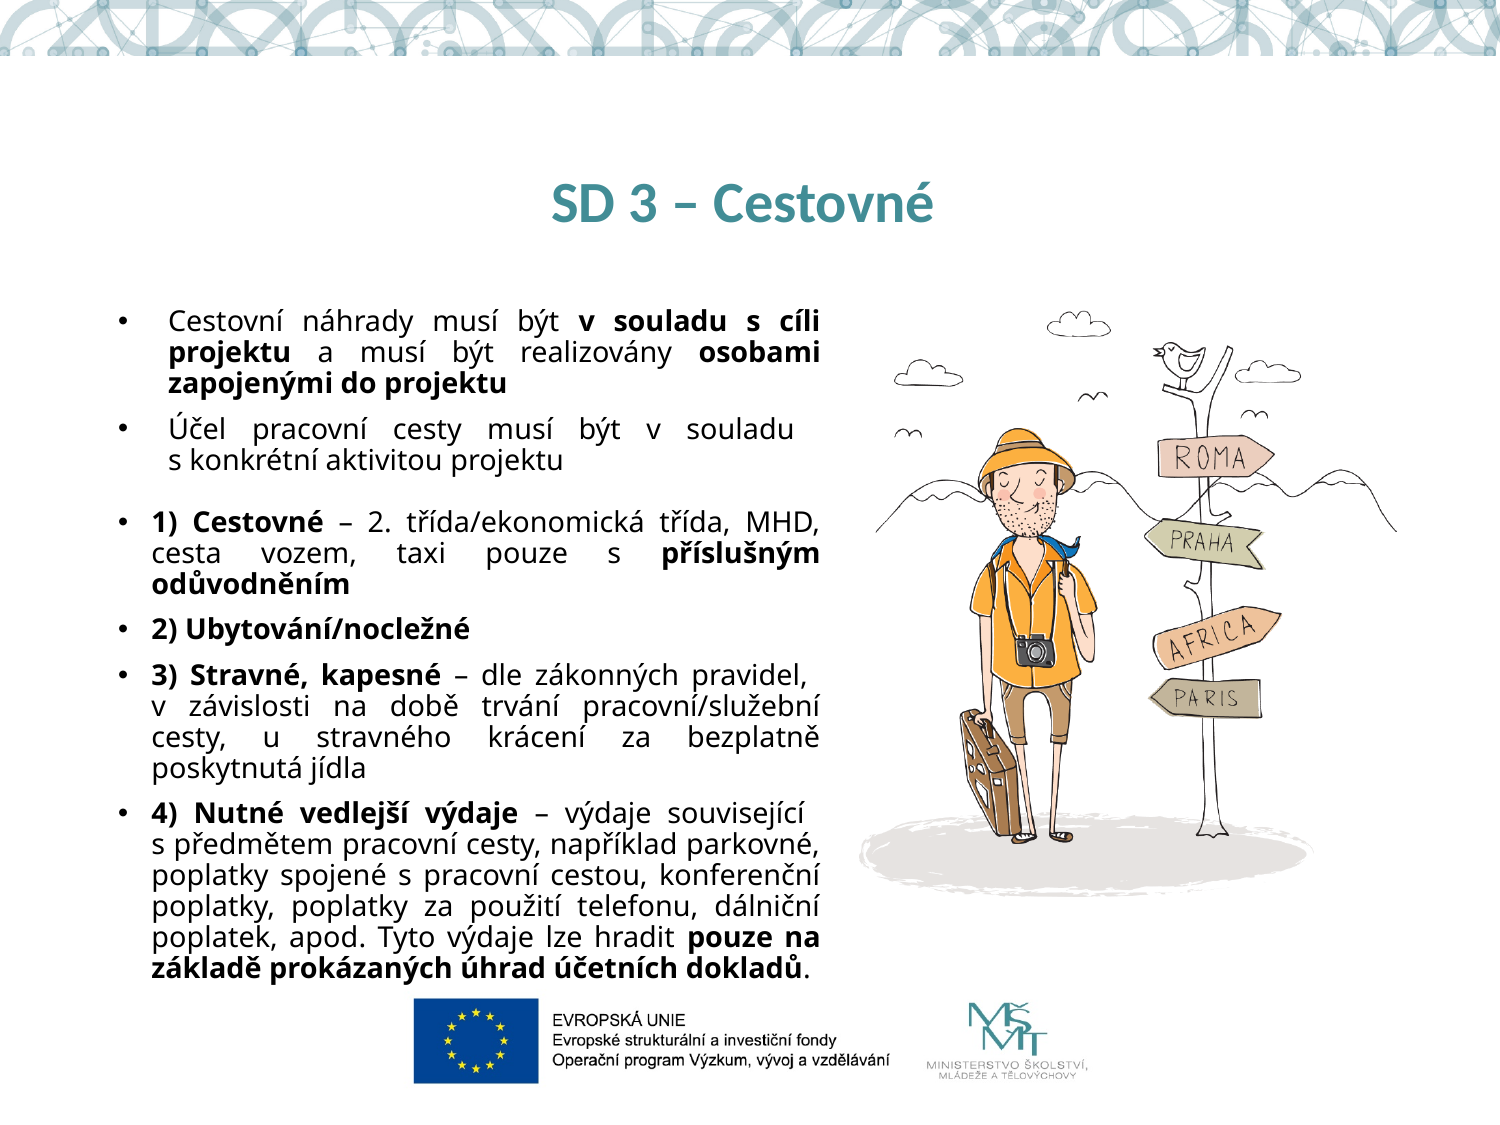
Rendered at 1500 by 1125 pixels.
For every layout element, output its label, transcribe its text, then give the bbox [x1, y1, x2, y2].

list Cestovní náhrady musí být v souladu s cíli projektu a musí být realizovány osobami zapojenými do projektu Účel pracovní cesty musí být v souladu s konkrétní aktivitou projektu 1) Cestovné – 2. třída/ekonomická třída, MHD, cesta vozem, taxi pouze s příslušným odůvodněním 2) Ubytování/nocležné 3) Stravné, kapesné – dle zákonných pravidel, v závislosti na době trvání pracovní/služební cesty, u stravného krácení za bezplatně poskytnutá jídla 4) Nutné vedlejší výdaje – výdaje související s předmětem pracovní cesty, například parkovné, poplatky spojené s pracovní cestou, konferenční poplatky, poplatky za použití telefonu, dálniční poplatek, apod. Tyto výdaje lze hradit pouze na základě prokázaných úhrad účetních dokladů. [103, 299, 836, 1014]
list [859, 309, 1397, 897]
picture [371, 956, 1129, 1125]
title SD 3 – Cestovné [103, 129, 1397, 278]
picture [0, 0, 1500, 56]
